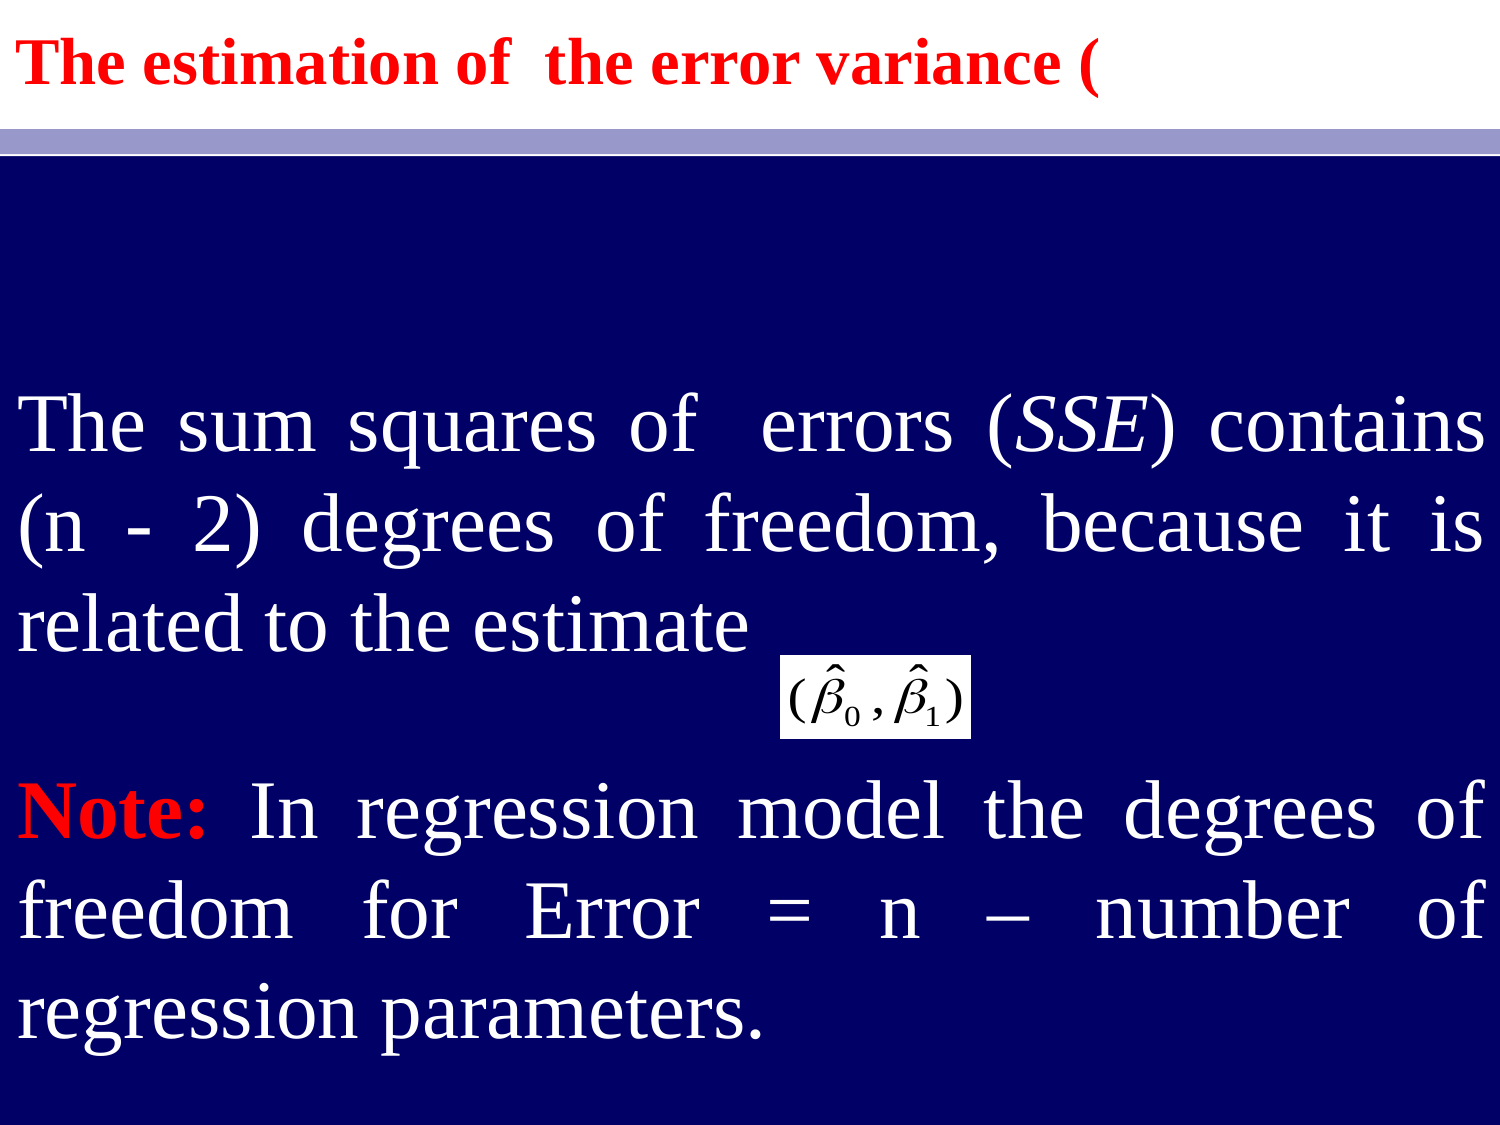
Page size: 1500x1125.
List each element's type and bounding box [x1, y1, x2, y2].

text_box [780, 655, 972, 740]
